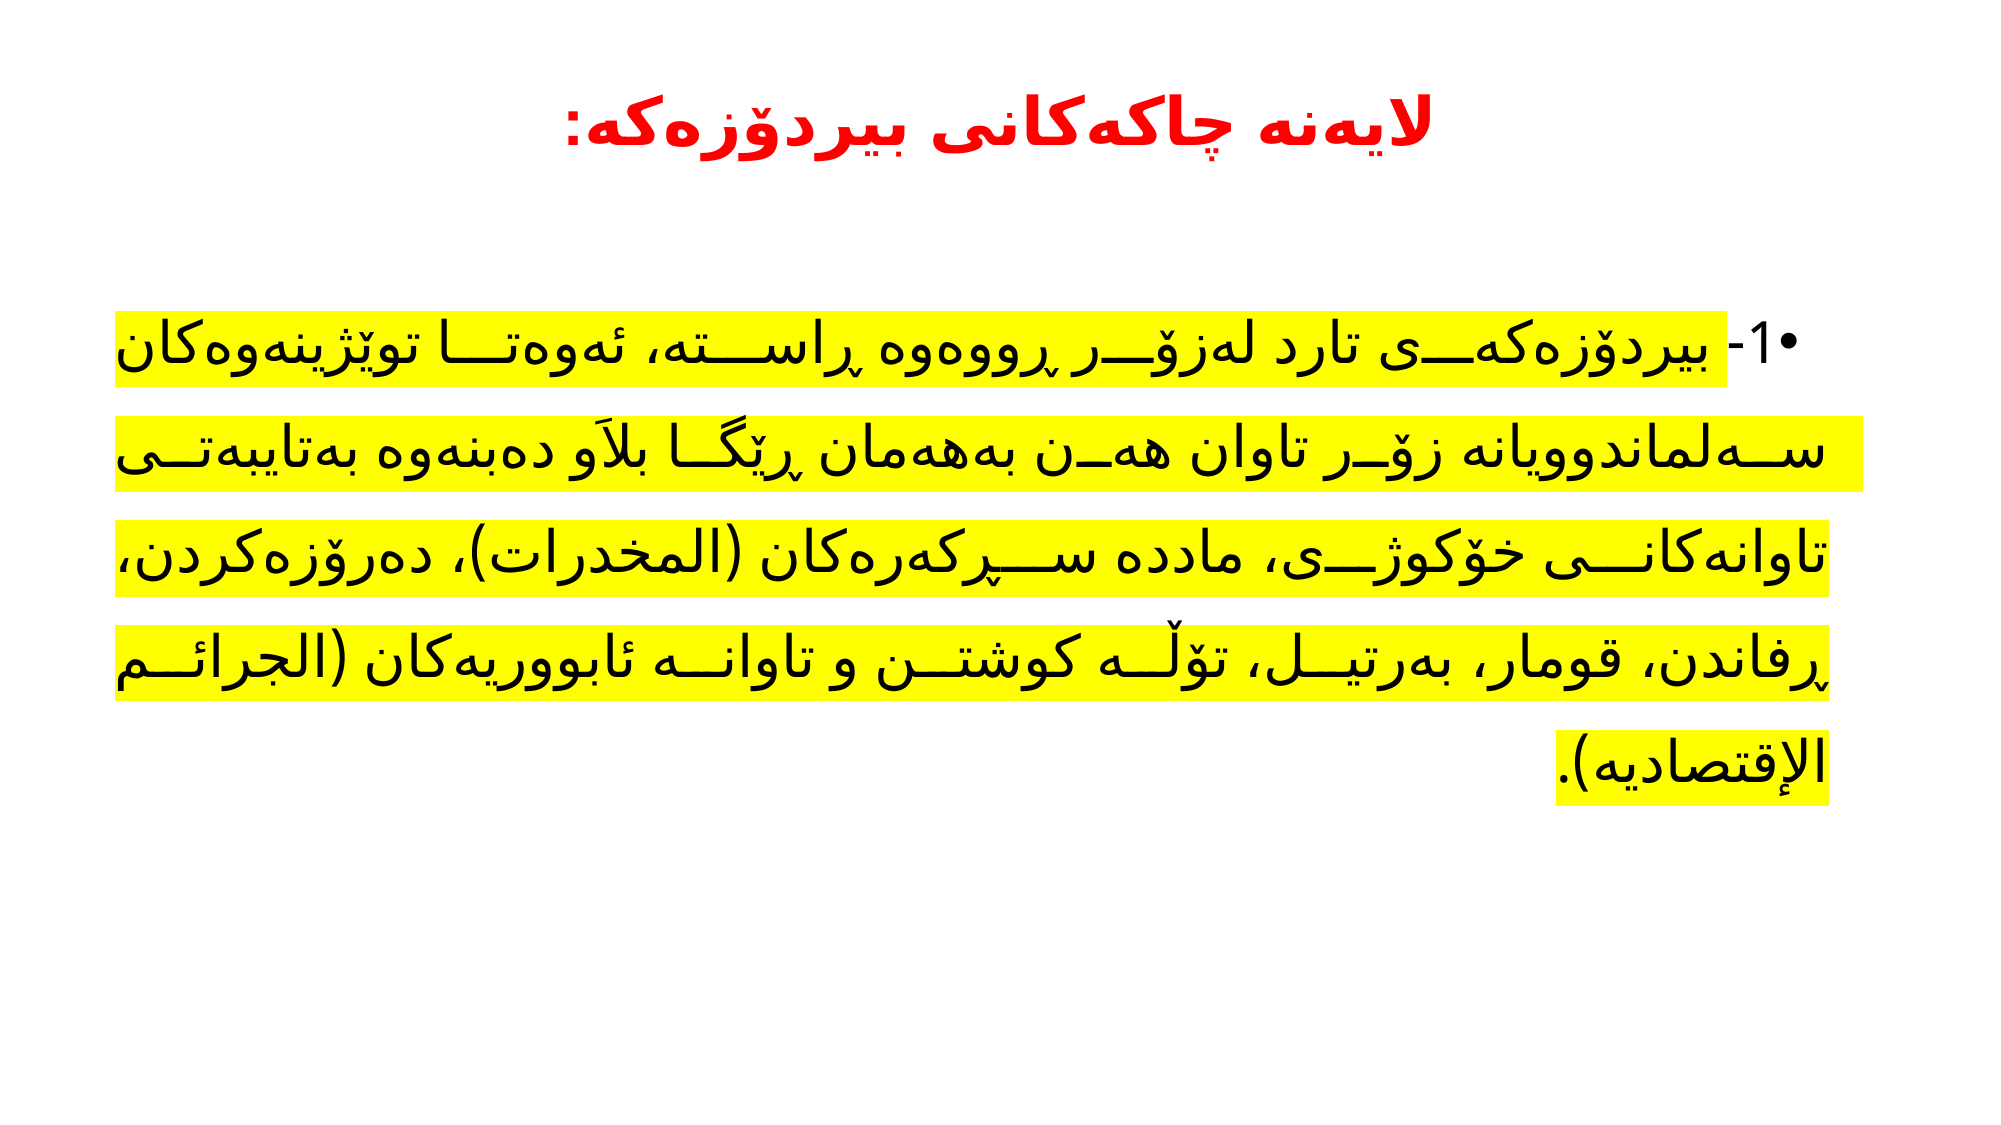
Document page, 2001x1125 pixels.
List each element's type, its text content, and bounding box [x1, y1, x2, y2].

list 1- بیردۆزەكەى تارد لەزۆر ڕووەوە ڕاستە، ئەوەتا توێژینەوەكان سەلماندوویانە زۆر تاوان هەن بەهەمان ڕێگا بلاَو دەبنەوە بەتایبەتى تاوانەكانى خۆكوژی، ماددە سڕكەرەكان (المخدرات)، دەرۆزەكردن، ڕفاندن، قومار، بەرتیل، تۆڵە كوشتن و تاوانە ئابووریەكان (الجرائم الإقتصادیە). [99, 262, 1900, 1005]
title لایەنە چاكەكانى بیردۆزەكە: [99, 45, 1900, 233]
